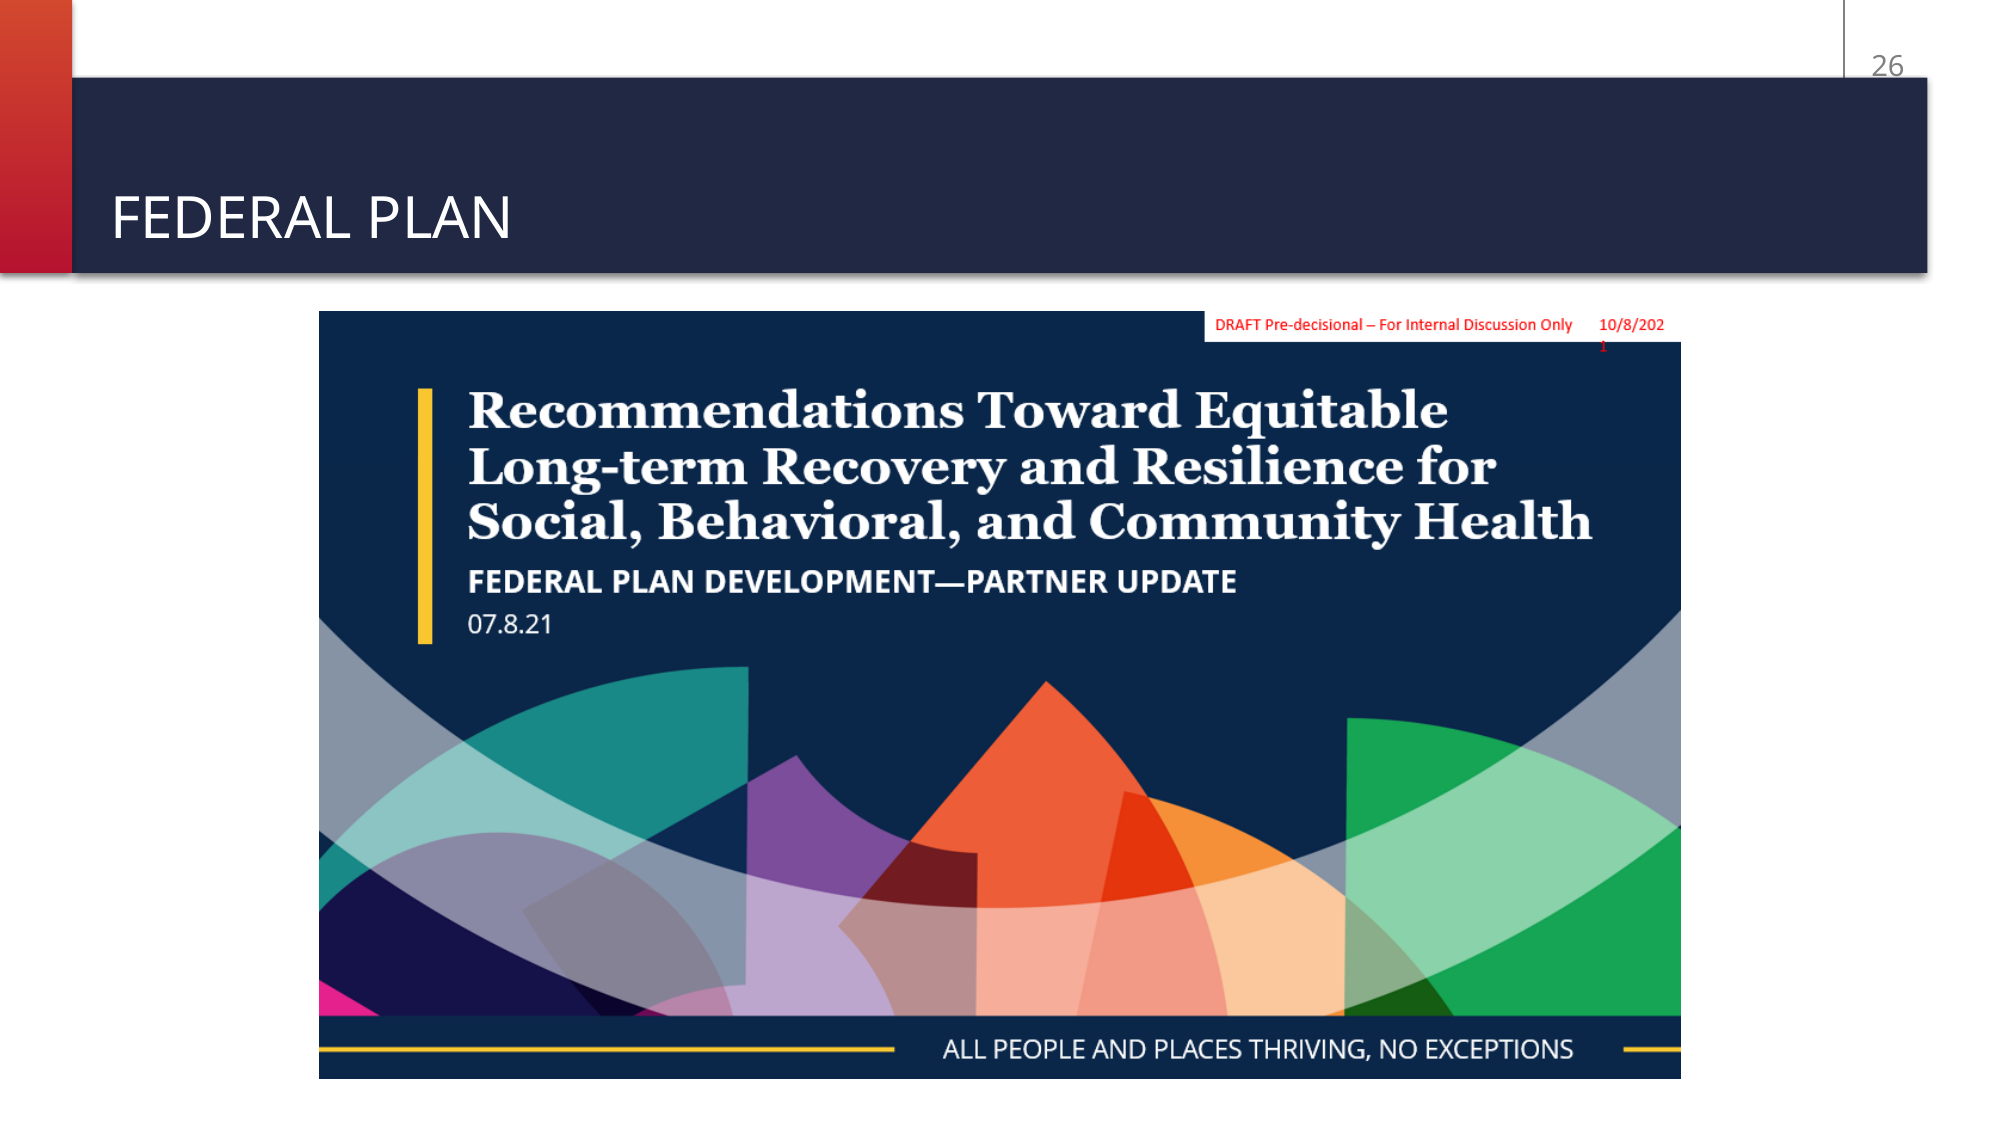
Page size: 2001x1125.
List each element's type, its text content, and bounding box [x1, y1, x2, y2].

slide_number 26 [1732, 36, 1905, 97]
title Federal plan [95, 91, 1905, 258]
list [319, 311, 1681, 1080]
footer [792, 1036, 1928, 1097]
